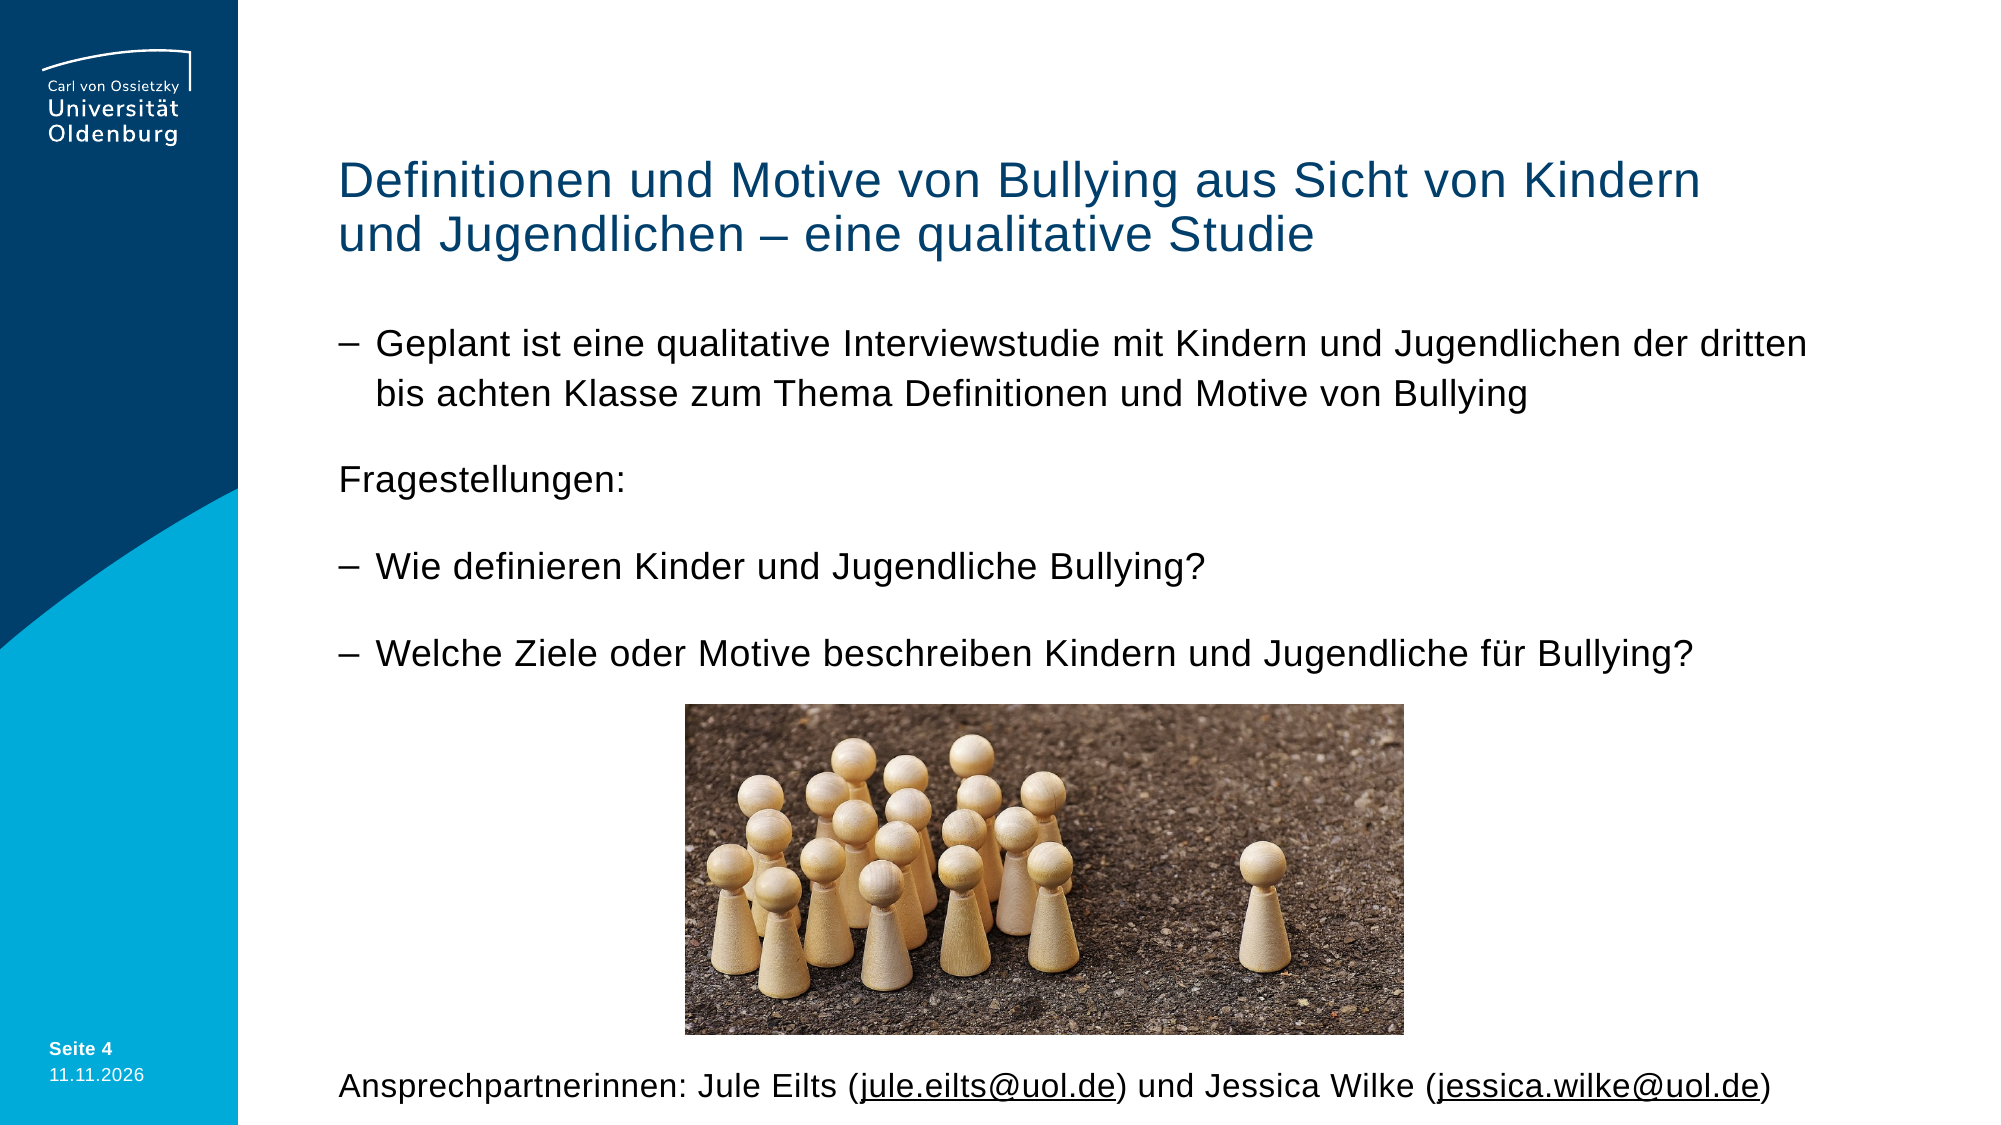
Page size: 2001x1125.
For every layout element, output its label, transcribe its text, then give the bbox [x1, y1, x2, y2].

picture [685, 704, 1404, 1035]
title Definitionen und Motive von Bullying aus Sicht von Kindern und Jugendlichen – eine qualitative Studie [338, 153, 1750, 226]
list Geplant ist eine qualitative Interviewstudie mit Kindern und Jugendlichen der dritten bis achten Klasse zum Thema Definitionen und Motive von Bullying Fragestellungen: Wie definieren Kinder und Jugendliche Bullying? Welche Ziele oder Motive beschreiben Kindern und Jugendliche für Bullying? Ansprechpartnerinnen: Jule Eilts (jule.eilts@uol.de) und Jessica Wilke (jessica.wilke@uol.de) [338, 314, 1827, 1012]
